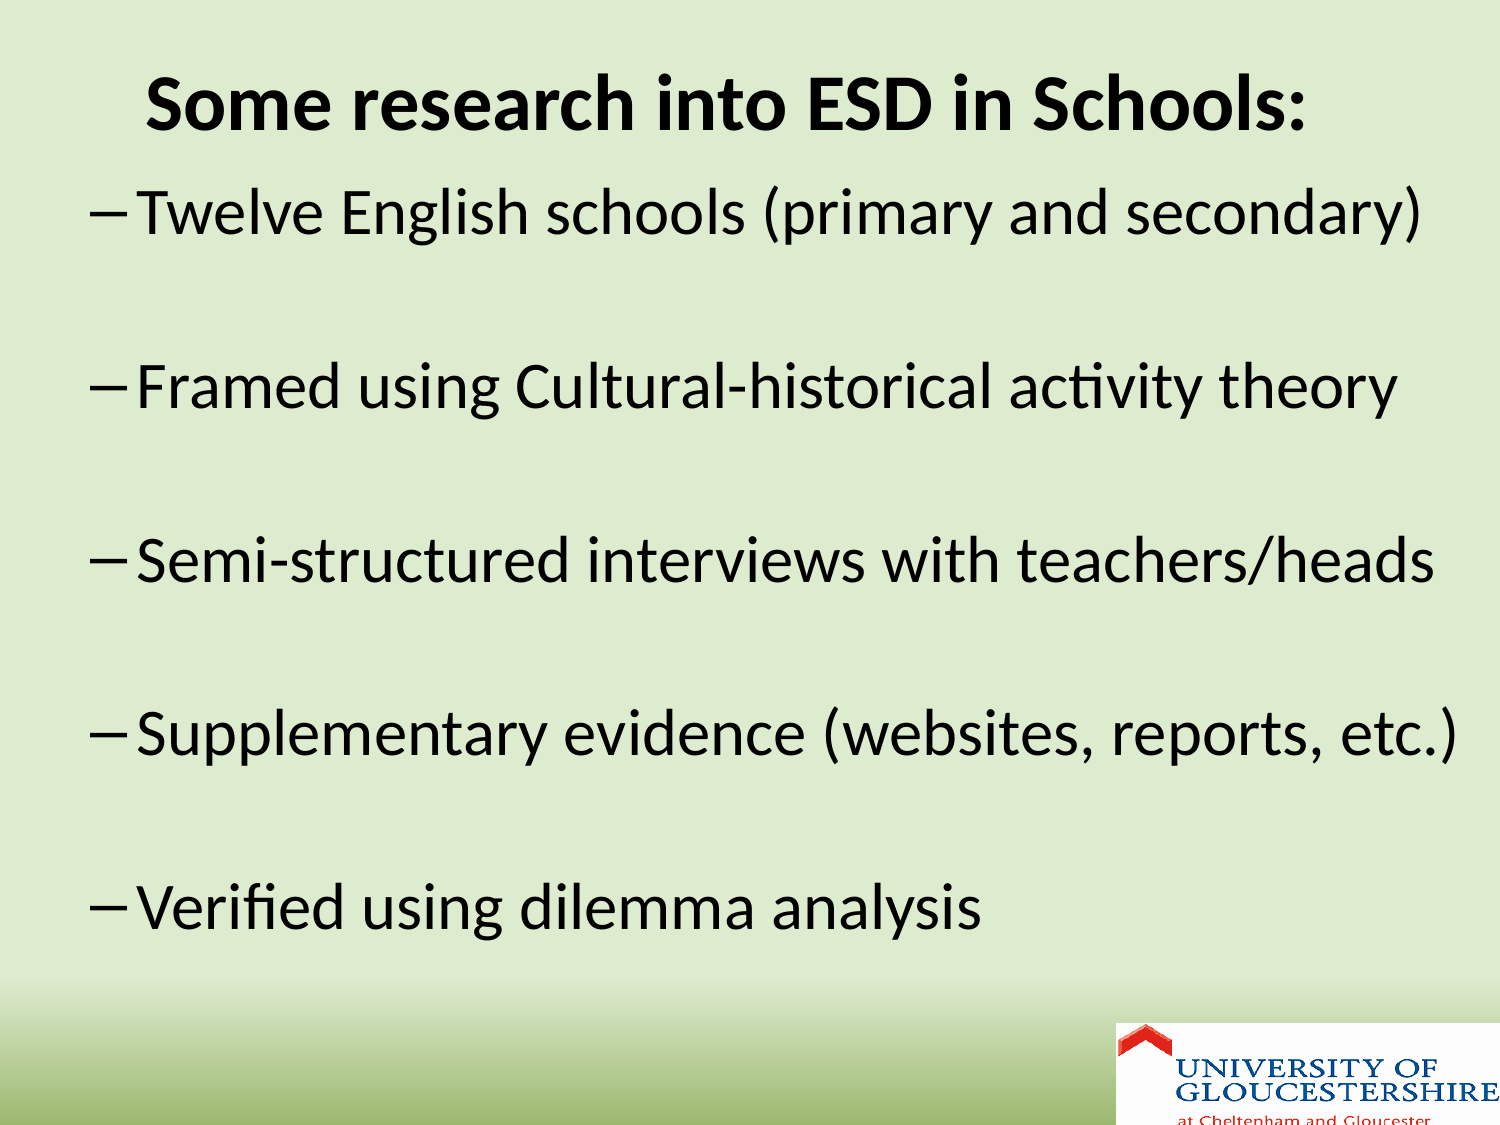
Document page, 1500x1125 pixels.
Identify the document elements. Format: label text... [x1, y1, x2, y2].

title Some research into ESD in Schools: [53, 4, 1404, 160]
picture [1115, 1022, 1500, 1125]
list Twelve English schools (primary and secondary) Framed using Cultural-historical activity theory Semi-structured interviews with teachers/heads Supplementary evidence (websites, reports, etc.) Verified using dilemma analysis [0, 160, 1500, 1125]
